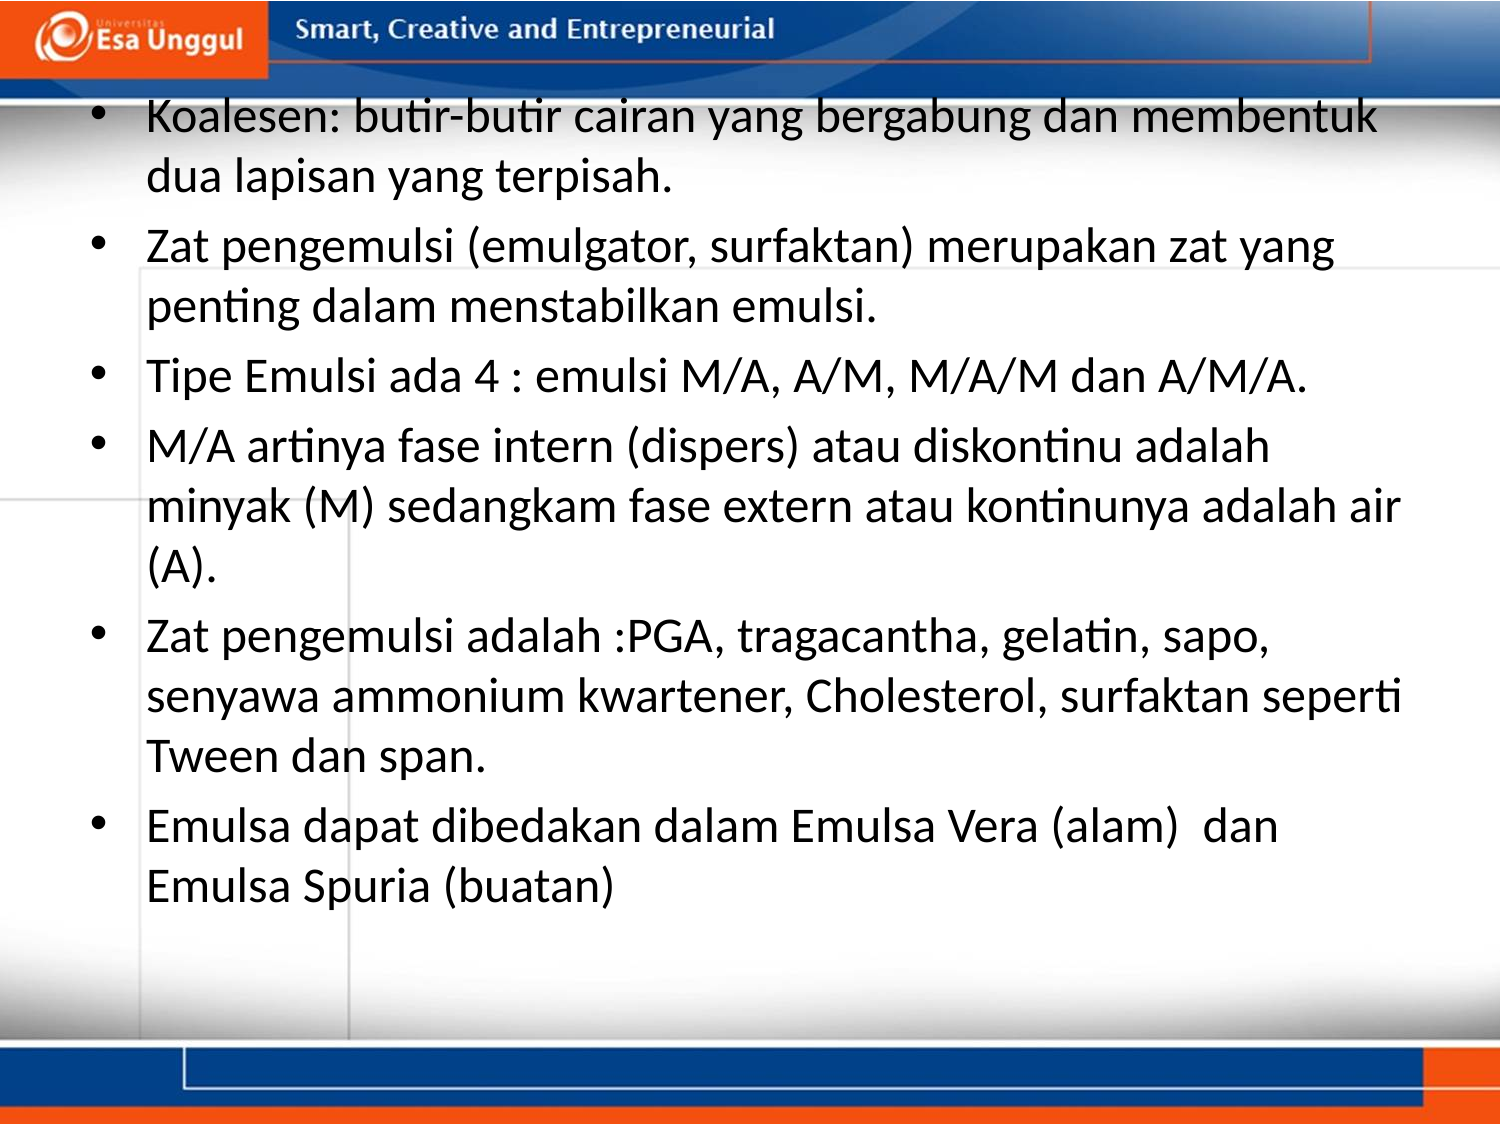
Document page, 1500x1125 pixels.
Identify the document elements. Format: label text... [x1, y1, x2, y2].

list Koalesen: butir-butir cairan yang bergabung dan membentuk dua lapisan yang terpisah. Zat pengemulsi (emulgator, surfaktan) merupakan zat yang penting dalam menstabilkan emulsi. Tipe Emulsi ada 4 : emulsi M/A, A/M, M/A/M dan A/M/A. M/A artinya fase intern (dispers) atau diskontinu adalah minyak (M) sedangkam fase extern atau kontinunya adalah air (A). Zat pengemulsi adalah :PGA, tragacantha, gelatin, sapo, senyawa ammonium kwartener, Cholesterol, surfaktan seperti Tween dan span. Emulsa dapat dibedakan dalam Emulsa Vera (alam) dan Emulsa Spuria (buatan) [75, 75, 1425, 1005]
picture [0, 1, 1500, 1124]
